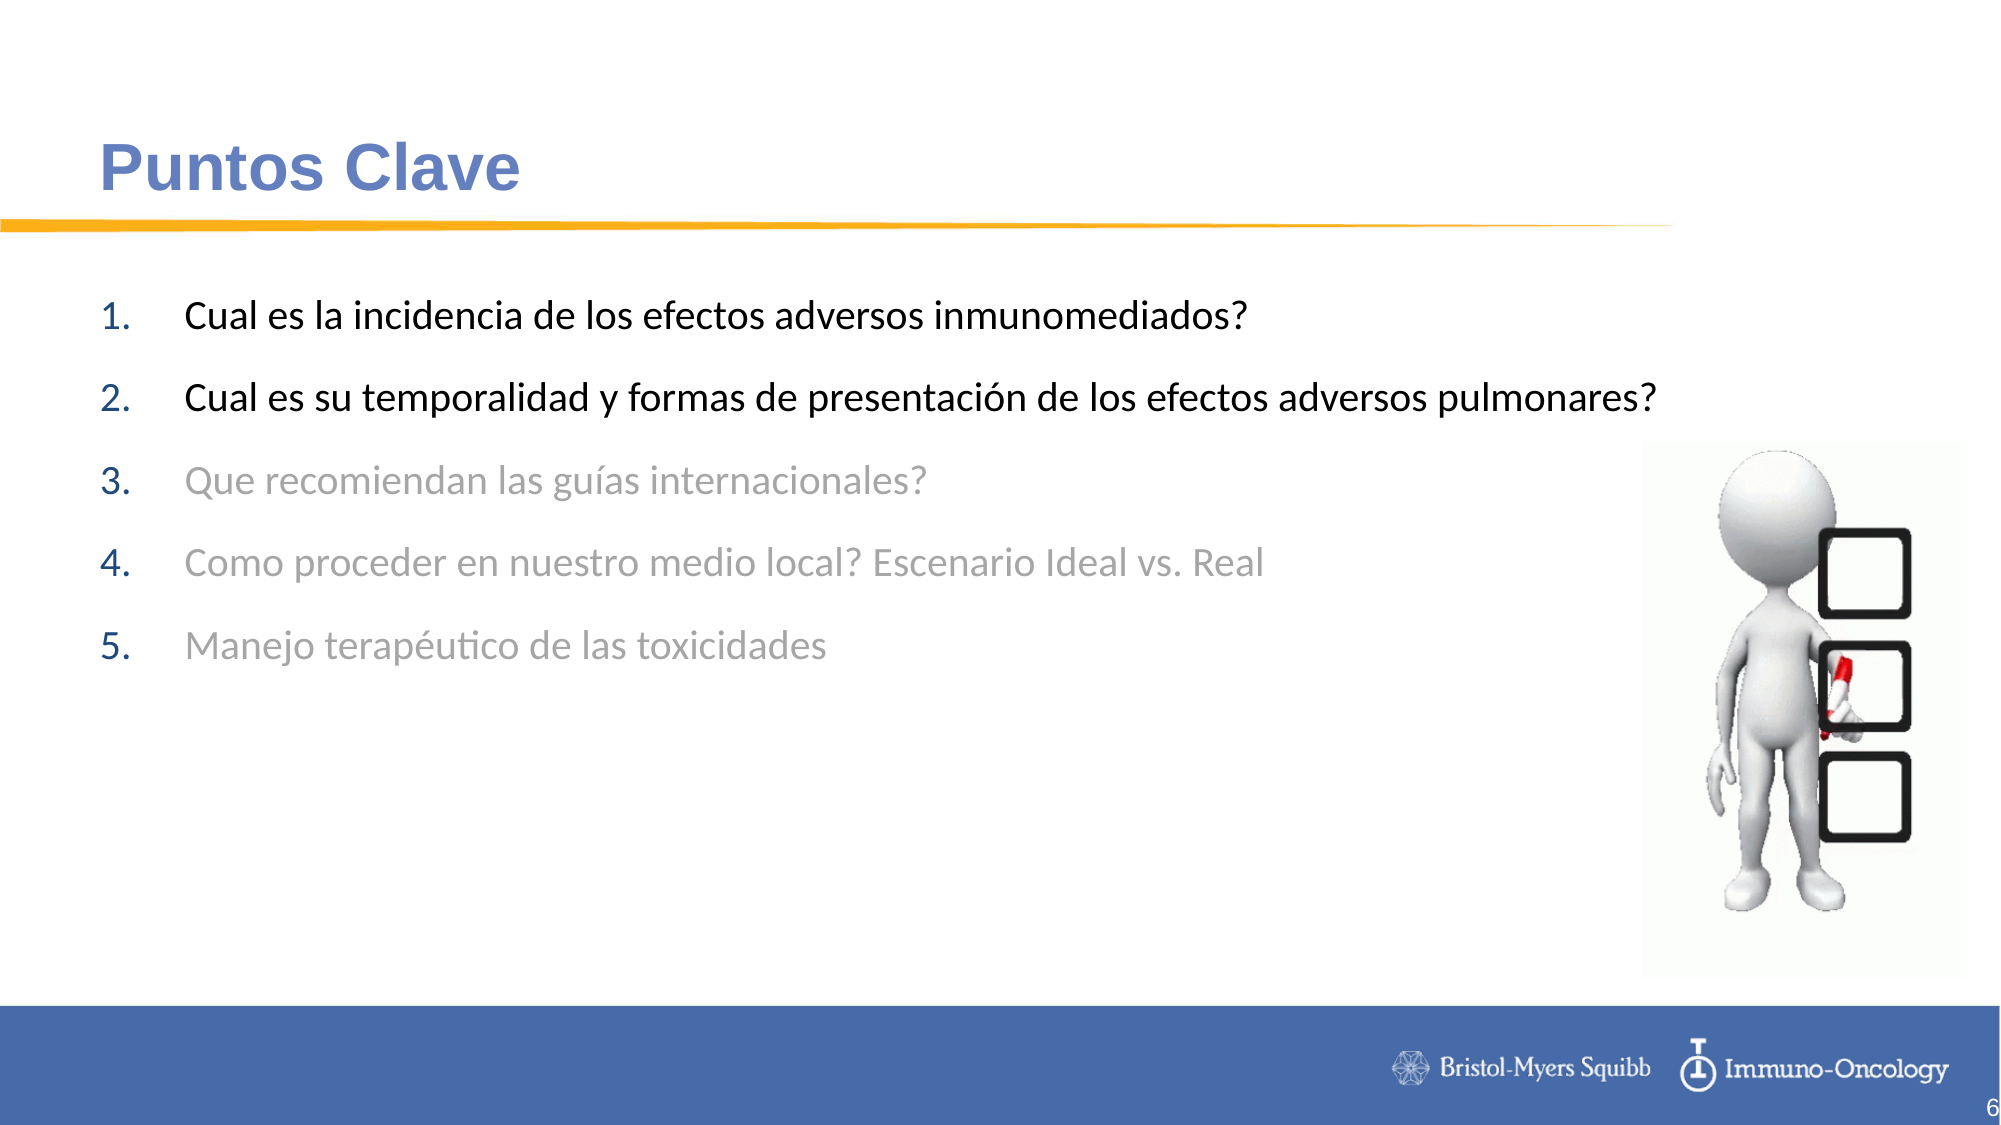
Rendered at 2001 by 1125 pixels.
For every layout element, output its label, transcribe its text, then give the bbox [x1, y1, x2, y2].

title Puntos Clave [99, 132, 1743, 206]
list Cual es la incidencia de los efectos adversos inmunomediados? Cual es su temporalidad y formas de presentación de los efectos adversos pulmonares? Que recomiendan las guías internacionales? Como proceder en nuestro medio local? Escenario Ideal vs. Real Manejo terapéutico de las toxicidades [99, 262, 1900, 960]
slide_number 6 [1948, 1091, 2000, 1122]
picture [0, 0, 2000, 1125]
